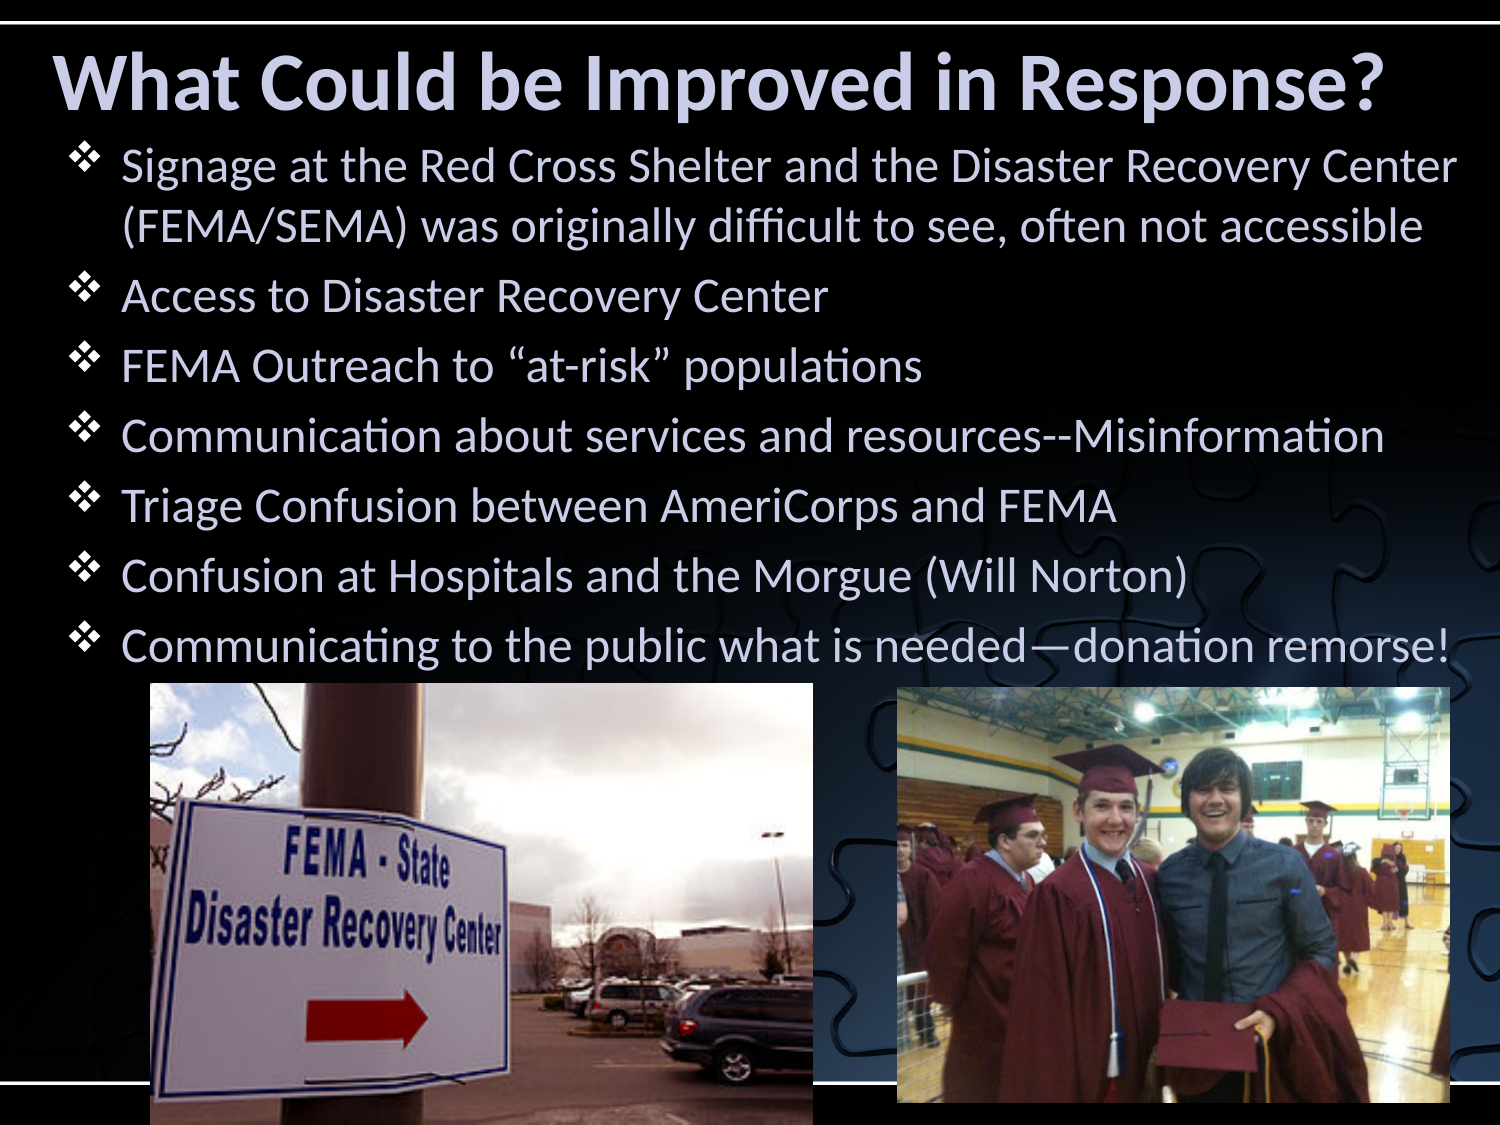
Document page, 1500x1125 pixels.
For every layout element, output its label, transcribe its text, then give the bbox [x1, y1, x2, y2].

list Signage at the Red Cross Shelter and the Disaster Recovery Center (FEMA/SEMA) was originally difficult to see, often not accessible Access to Disaster Recovery Center FEMA Outreach to “at-risk” populations Communication about services and resources--Misinformation Triage Confusion between AmeriCorps and FEMA Confusion at Hospitals and the Morgue (Will Norton) Communicating to the public what is needed—donation remorse! [50, 125, 1488, 1050]
picture [0, 0, 1500, 1125]
title What Could be Improved in Response? [37, 24, 1463, 130]
